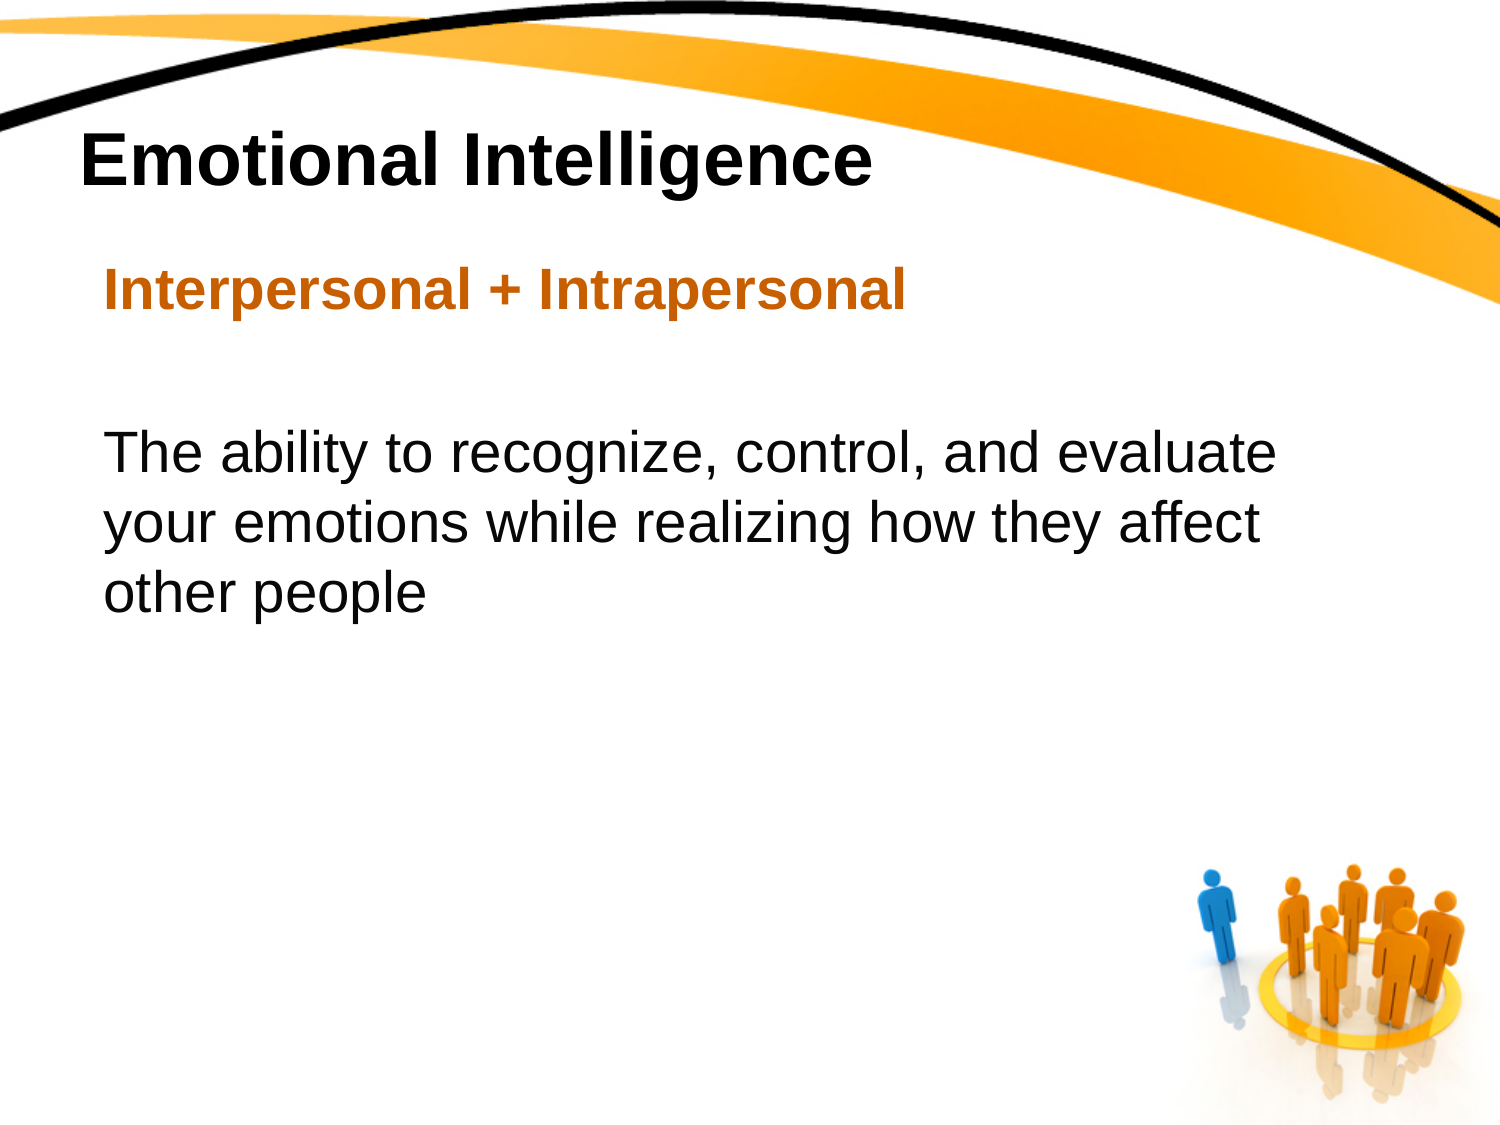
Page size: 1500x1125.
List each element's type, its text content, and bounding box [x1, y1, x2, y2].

title Emotional Intelligence [64, 113, 1282, 197]
picture [0, 0, 1500, 1125]
list Interpersonal + Intrapersonal The ability to recognize, control, and evaluate your emotions while realizing how they affect other people [88, 243, 1306, 1082]
